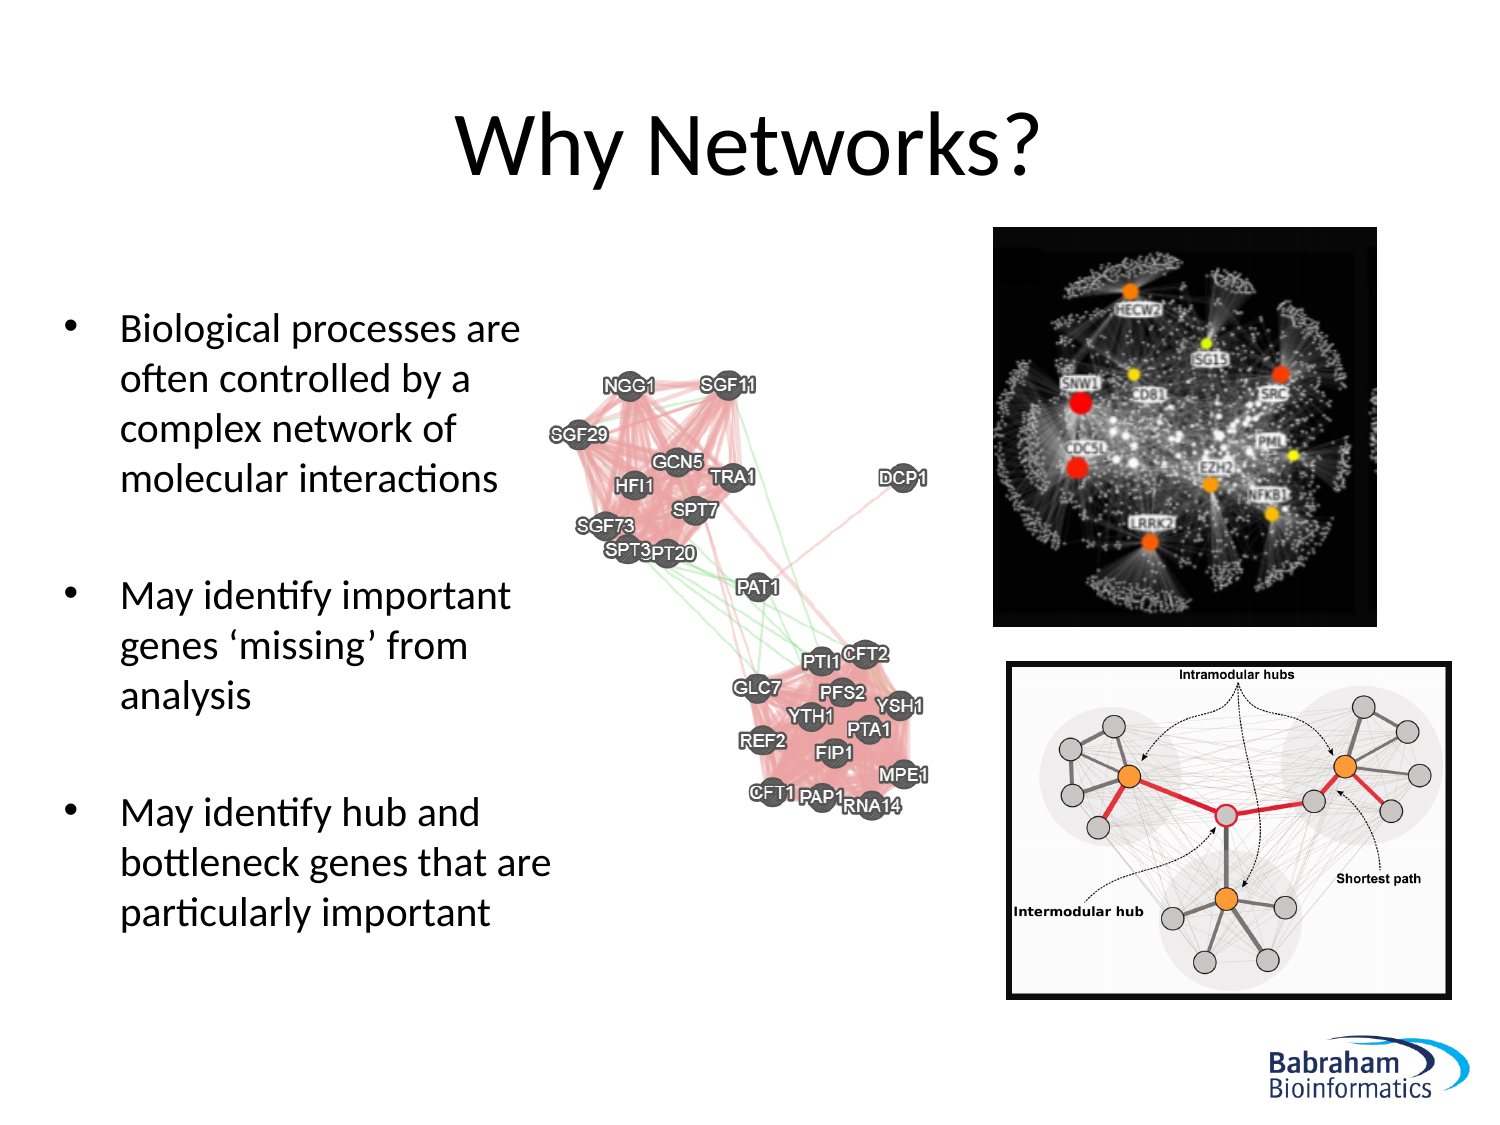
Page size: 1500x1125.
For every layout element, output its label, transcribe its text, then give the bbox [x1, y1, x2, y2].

picture [1257, 1029, 1474, 1106]
picture [1006, 661, 1452, 1000]
picture [537, 227, 1377, 852]
title Why Networks? [75, 45, 1425, 233]
list Biological processes are often controlled by a complex network of molecular interactions May identify important genes ‘missing’ from analysis May identify hub and bottleneck genes that are particularly important [48, 292, 570, 1030]
